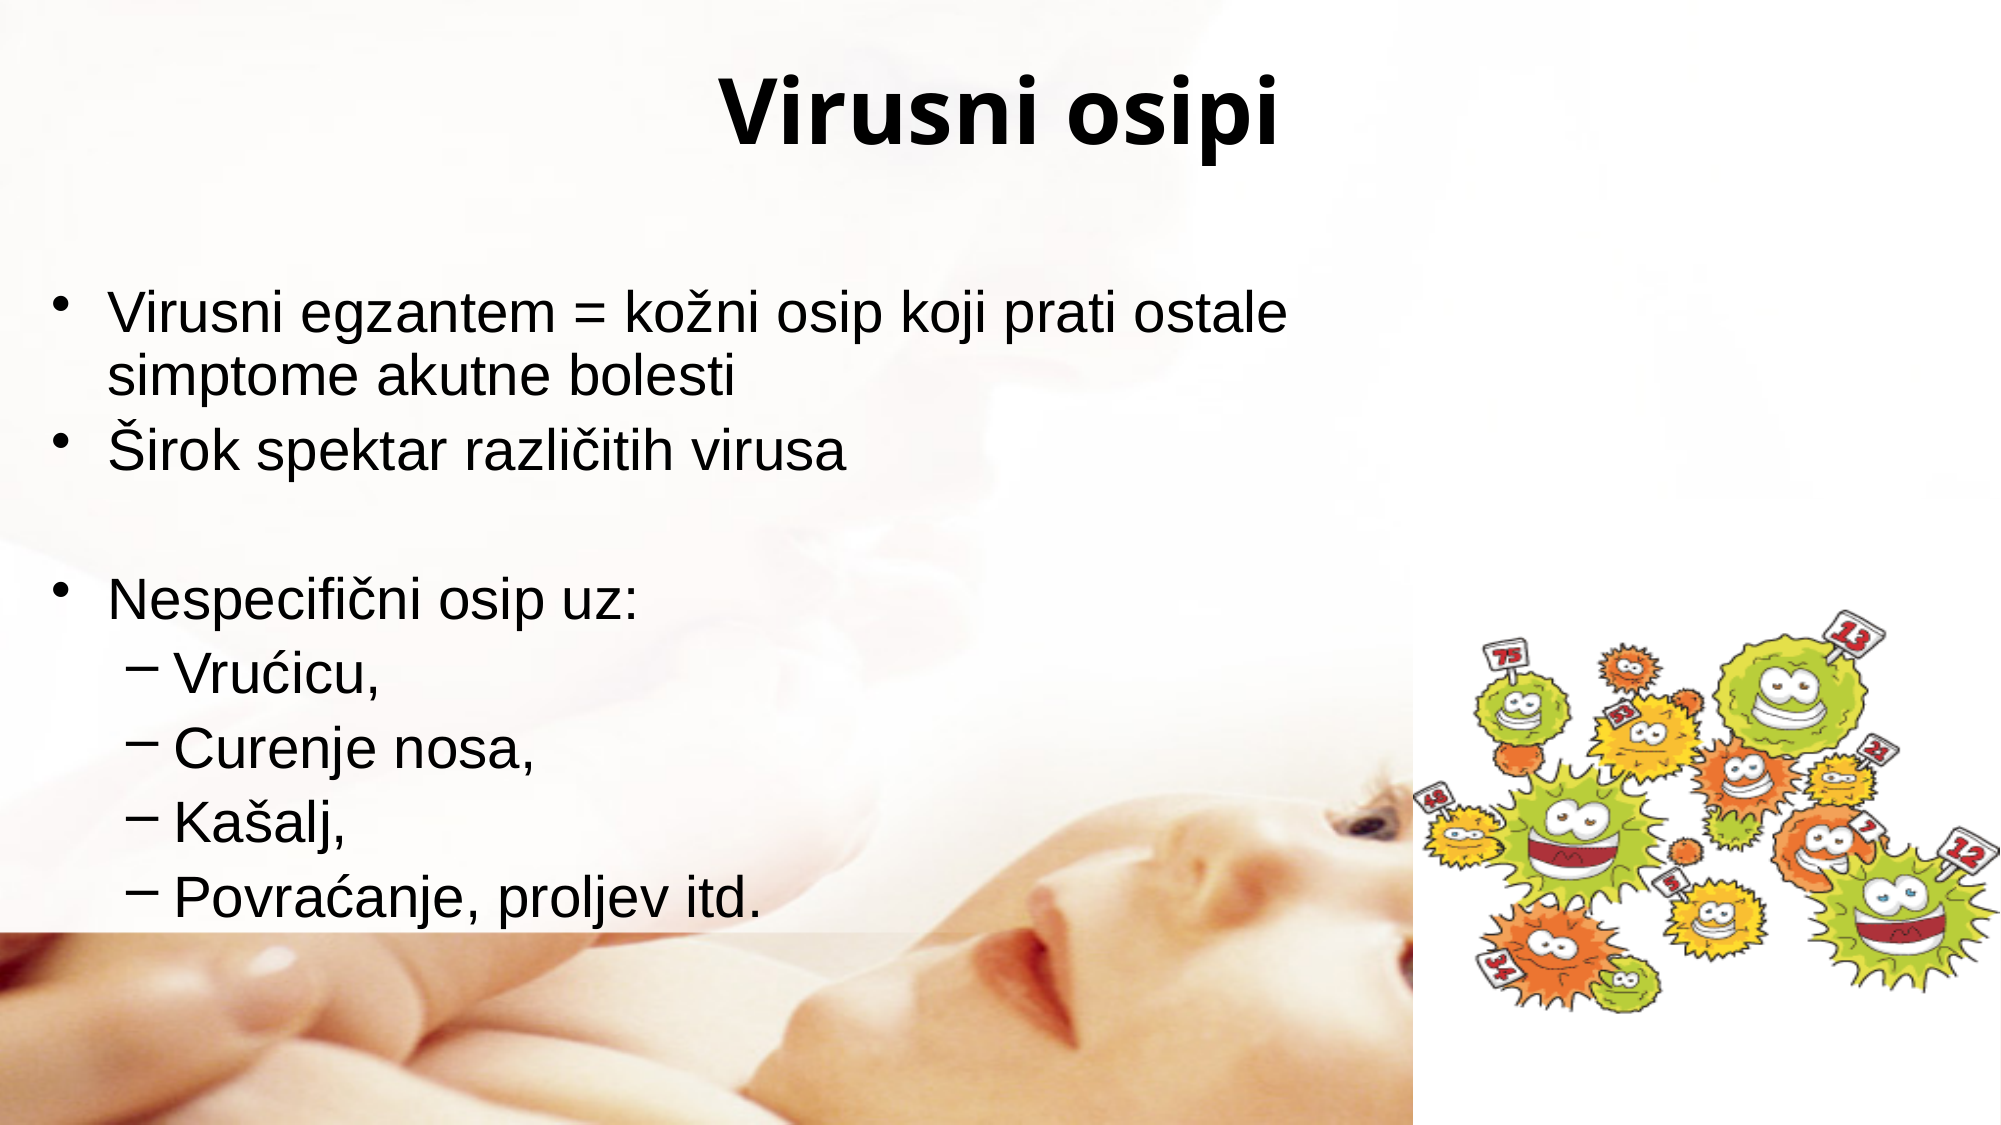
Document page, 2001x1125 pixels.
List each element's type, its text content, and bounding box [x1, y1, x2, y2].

title Virusni osipi [99, 45, 1900, 233]
list Virusni egzantem = kožni osip koji prati ostale simptome akutne bolesti Širok spektar različitih virusa Nespecifični osip uz: Vrućicu, Curenje nosa, Kašalj, Povraćanje, proljev itd. [36, 275, 1522, 1125]
picture [0, 0, 2001, 1125]
